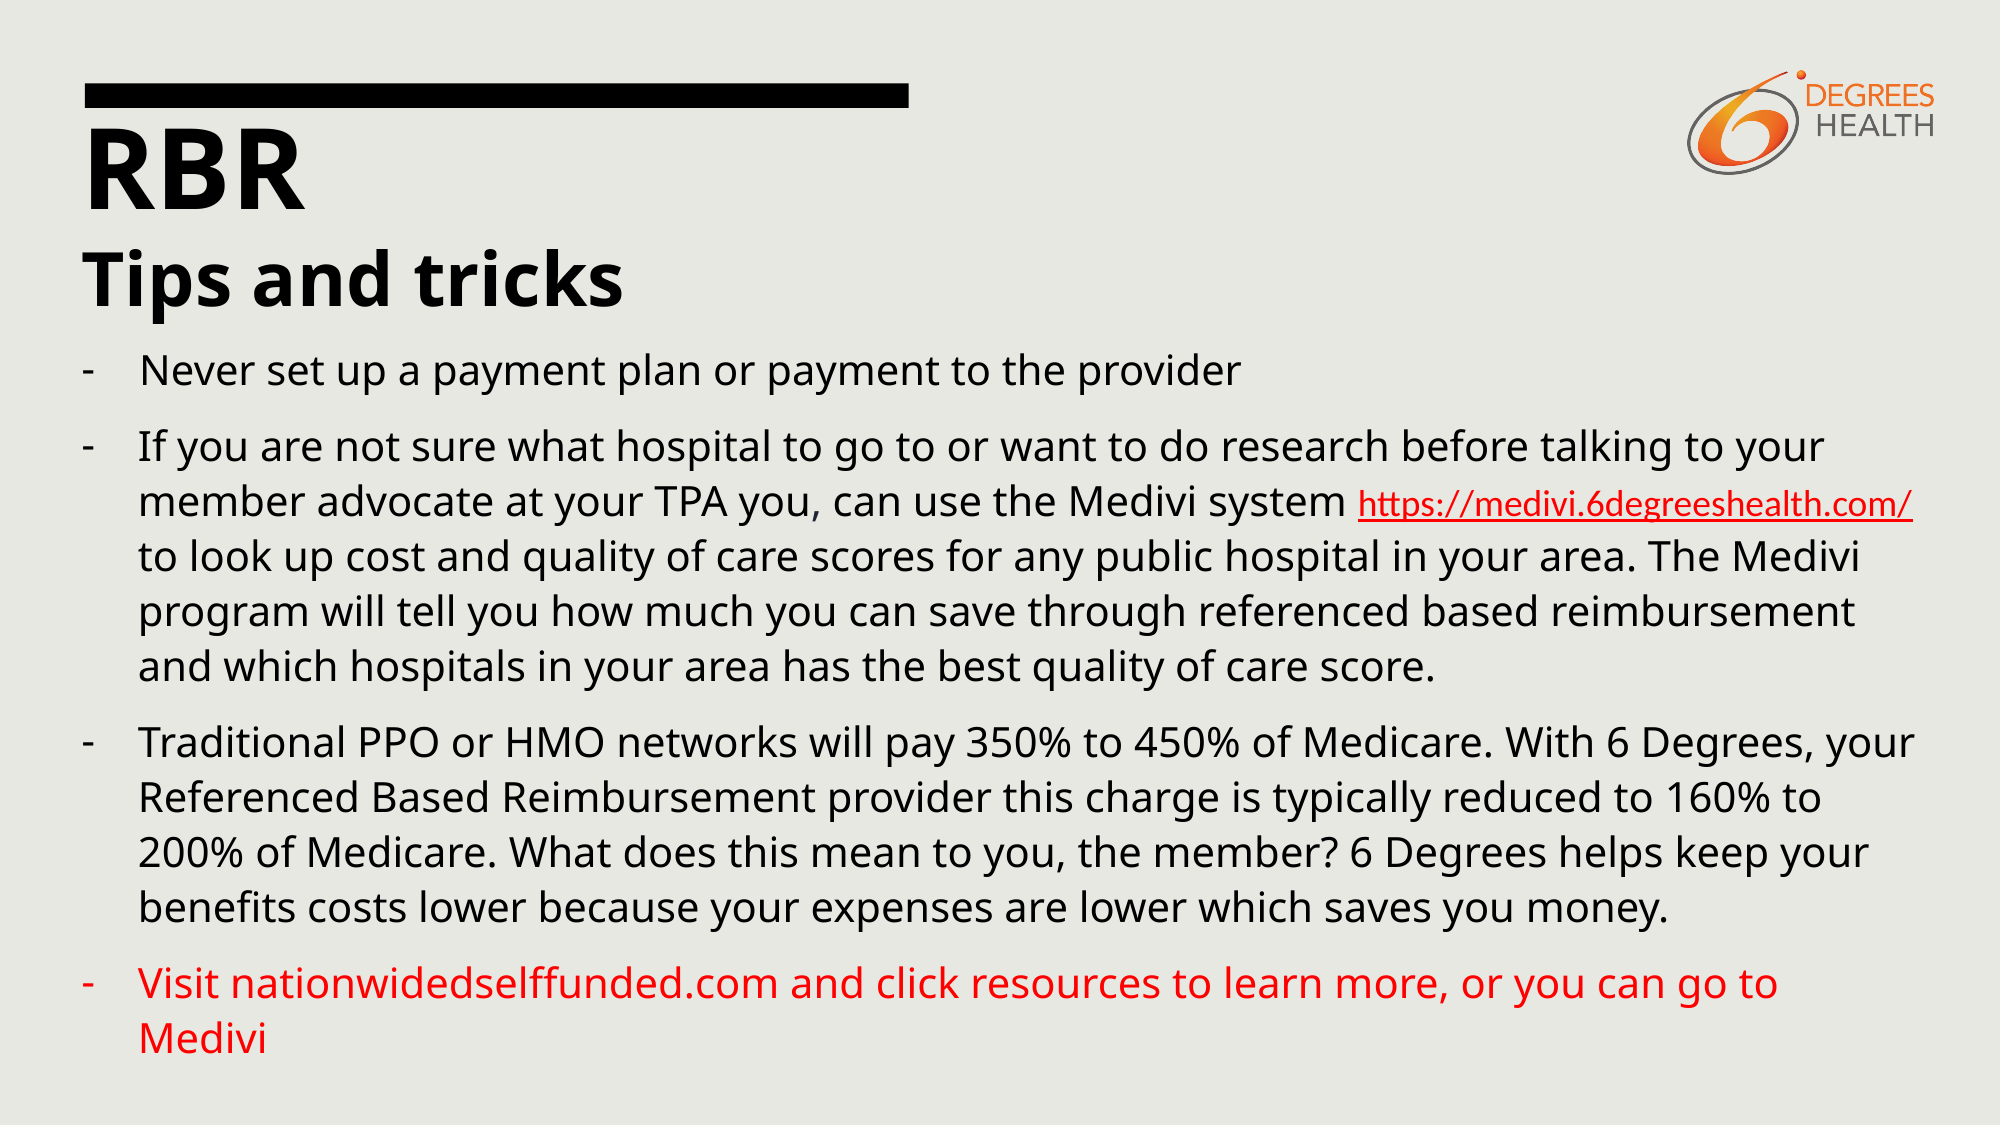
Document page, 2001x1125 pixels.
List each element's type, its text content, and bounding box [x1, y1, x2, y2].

title RBR Tips and tricks [66, 89, 1872, 260]
picture [1687, 70, 1934, 175]
list Never set up a payment plan or payment to the provider If you are not sure what hospital to go to or want to do research before talking to your member advocate at your TPA you, can use the Medivi system https://medivi.6degreeshealth.com/ to look up cost and quality of care scores for any public hospital in your area. The Medivi program will tell you how much you can save through referenced based reimbursement and which hospitals in your area has the best quality of care score. Traditional PPO or HMO networks will pay 350% to 450% of Medicare. With 6 Degrees, your Referenced Based Reimbursement provider this charge is typically reduced to 160% to 200% of Medicare. What does this mean to you, the member? 6 Degrees helps keep your benefits costs lower because your expenses are lower which saves you money. Visit nationwidedselffunded.com and click resources to learn more, or you can go to Medivi [66, 260, 1934, 1107]
